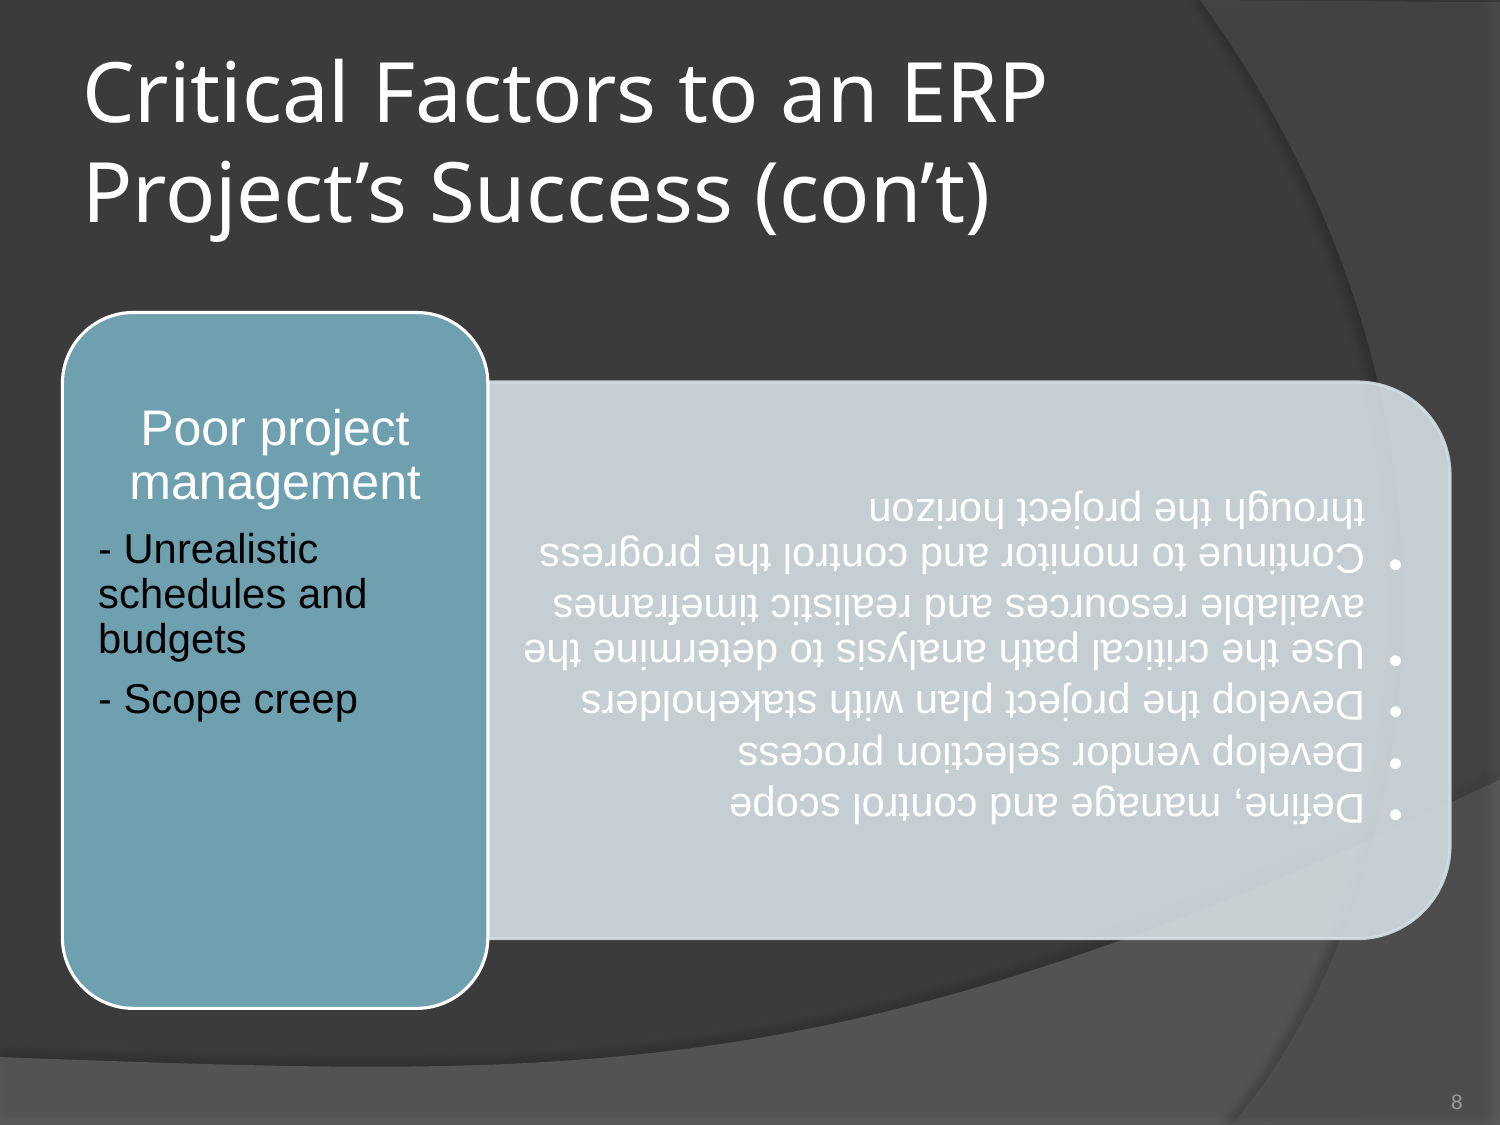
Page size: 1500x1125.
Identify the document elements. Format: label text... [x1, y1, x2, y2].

title Critical Factors to an ERP Project’s Success (con’t) [75, 45, 1300, 233]
slide_number 8 [1337, 1053, 1463, 1114]
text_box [62, 312, 1451, 1009]
